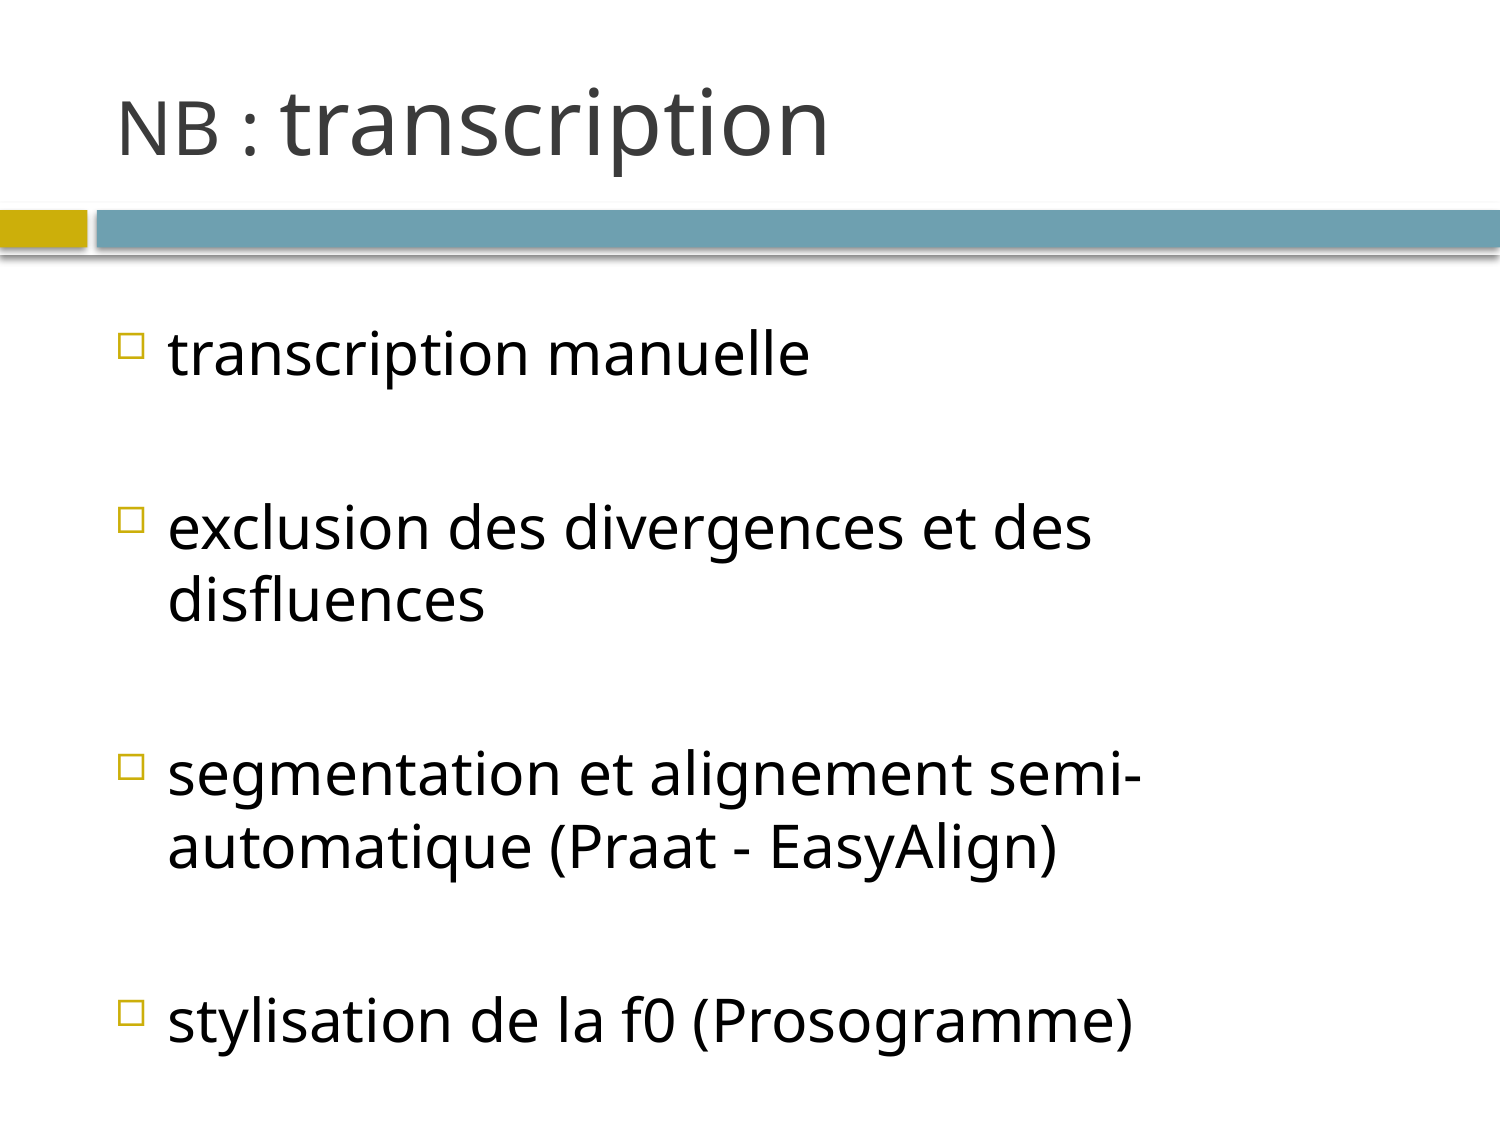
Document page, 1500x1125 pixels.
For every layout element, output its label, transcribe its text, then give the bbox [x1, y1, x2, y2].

list transcription manuelle exclusion des divergences et des disfluences segmentation et alignement semi-automatique (Praat - EasyAlign) stylisation de la f0 (Prosogramme) [100, 307, 1438, 1045]
title NB : transcription [100, 37, 1438, 200]
